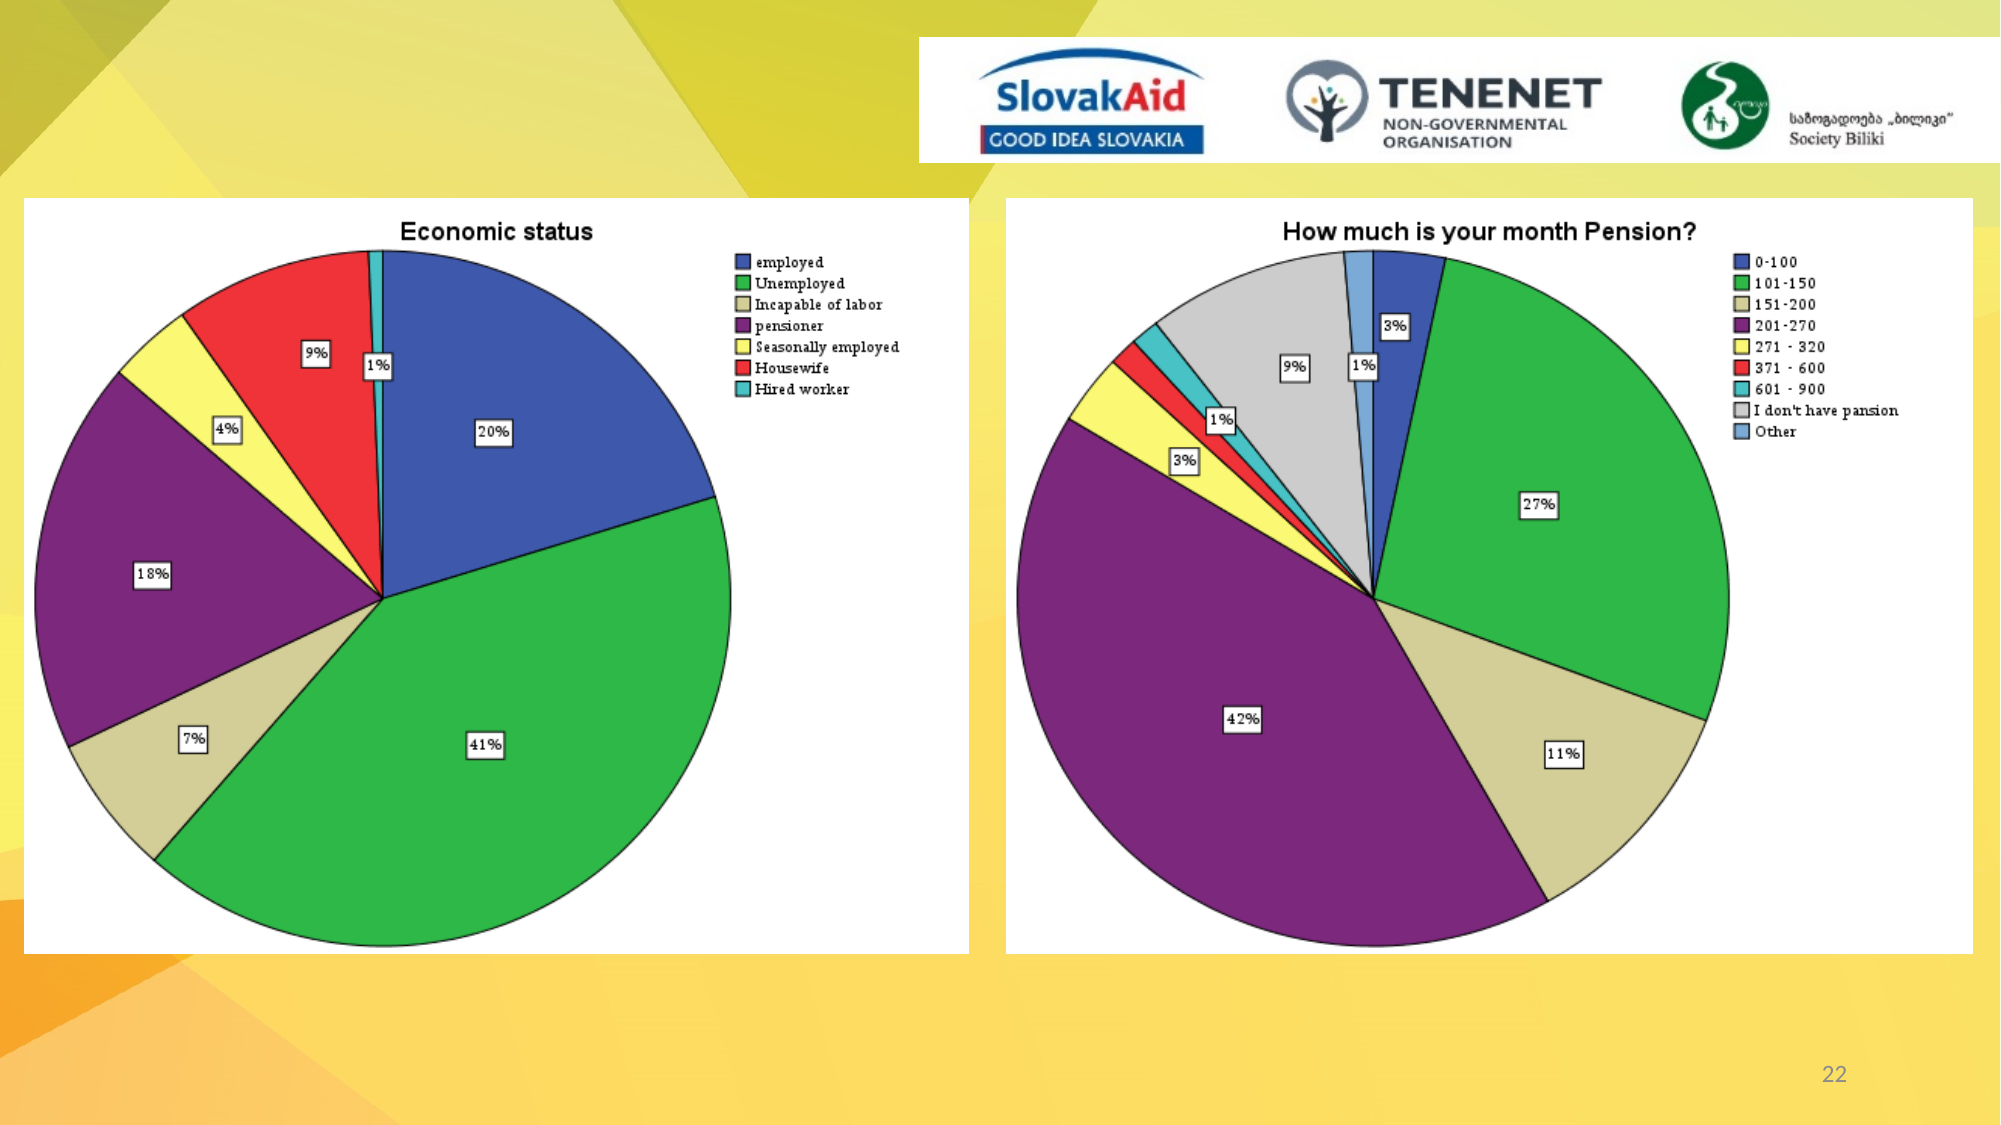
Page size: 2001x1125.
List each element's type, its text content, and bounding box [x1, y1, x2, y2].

slide_number 22 [1412, 1042, 1863, 1103]
picture [0, 0, 2001, 1125]
